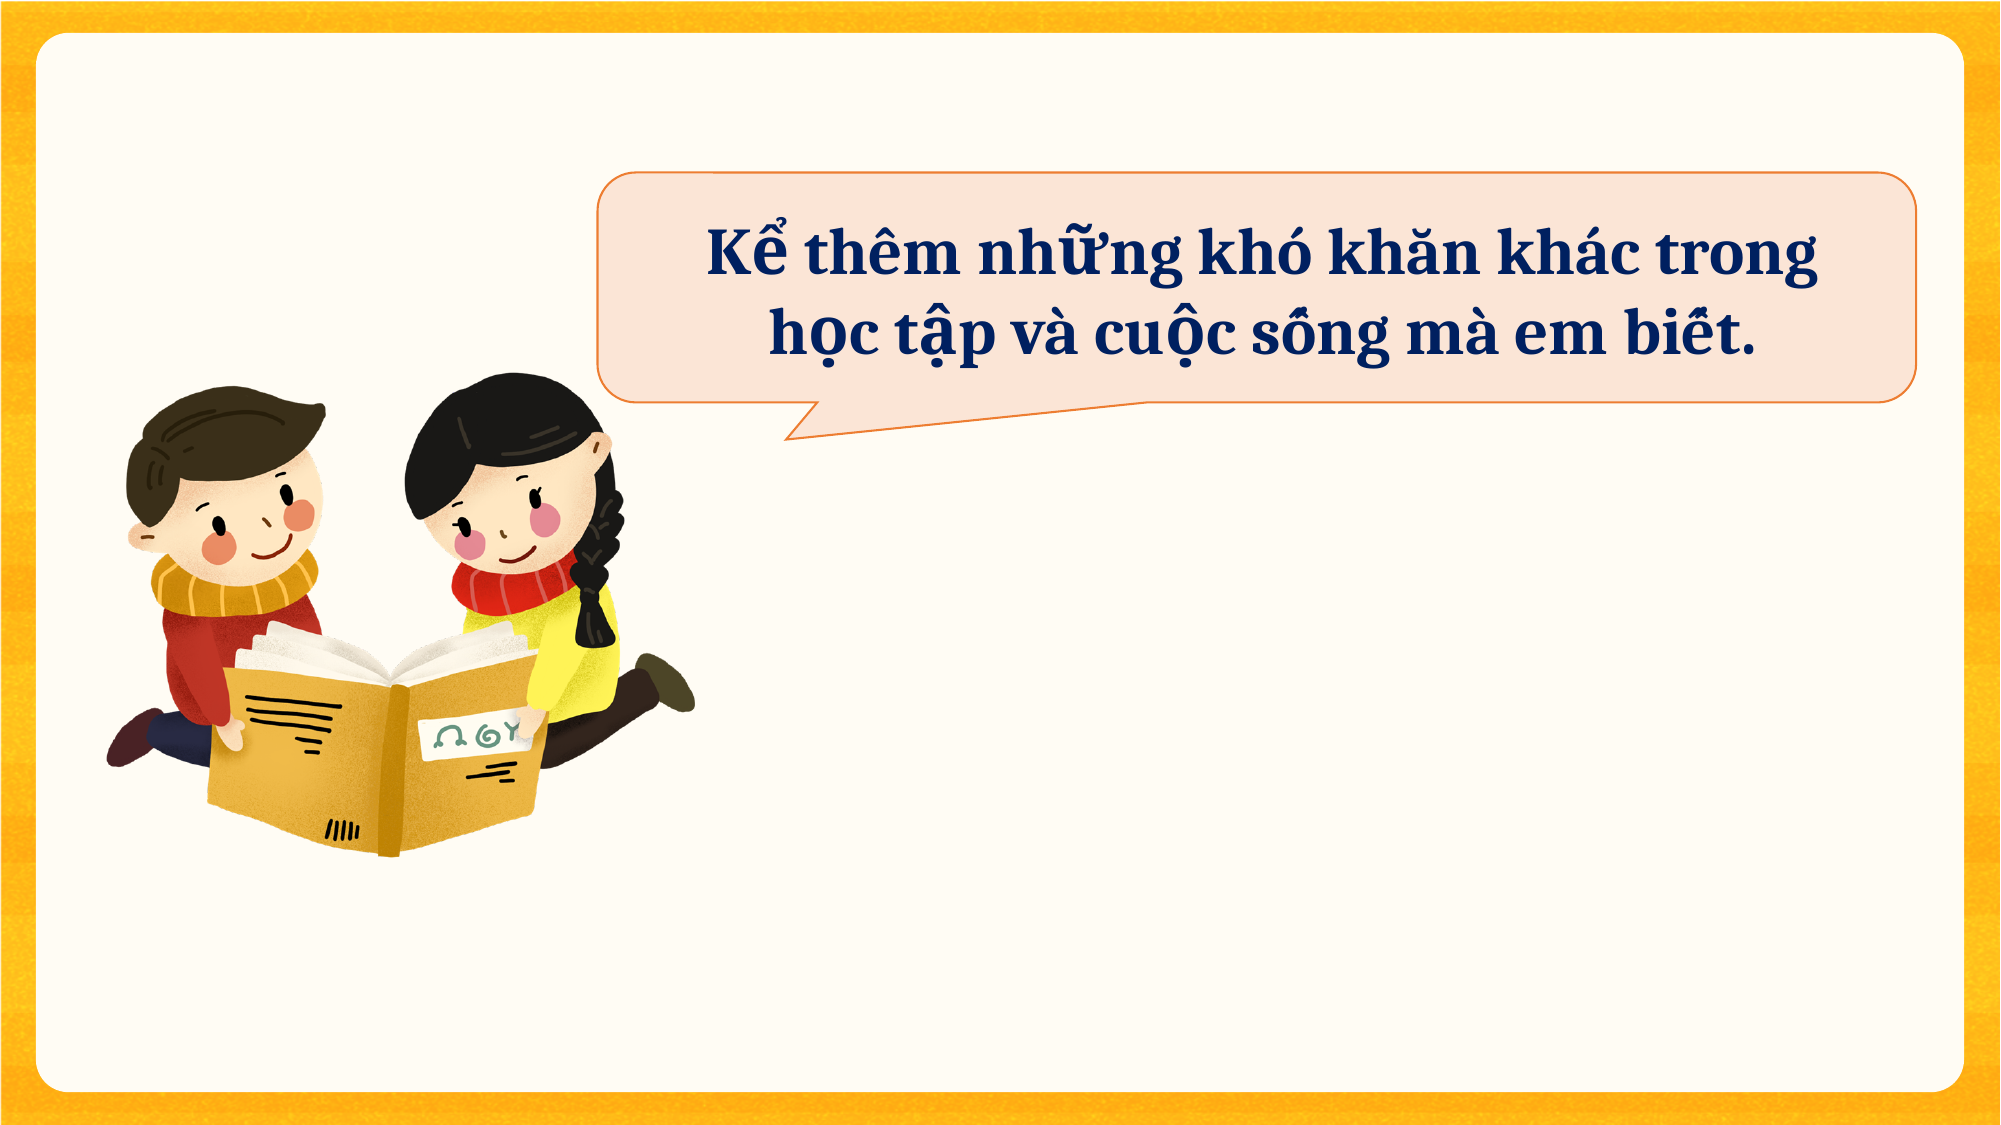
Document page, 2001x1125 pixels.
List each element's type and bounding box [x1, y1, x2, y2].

text_box [597, 172, 1917, 403]
picture [3, 2, 2000, 1125]
